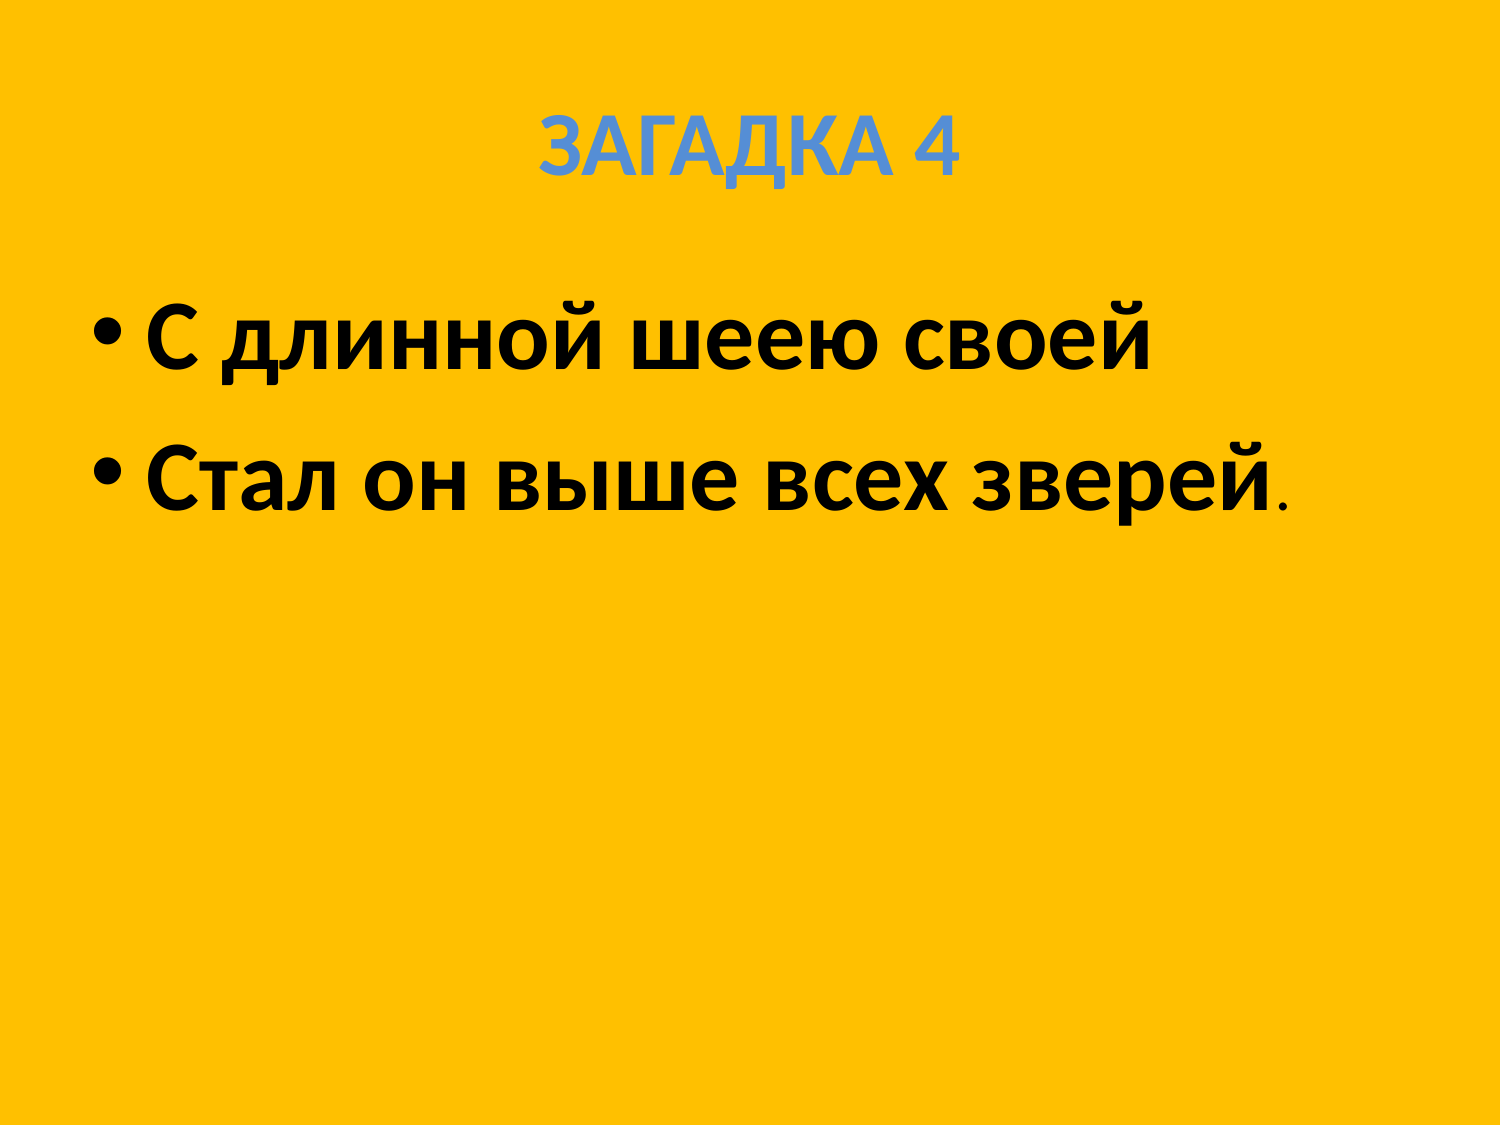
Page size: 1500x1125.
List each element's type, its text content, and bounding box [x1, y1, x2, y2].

list С длинной шеею своей Стал он выше всех зверей. [75, 262, 1425, 1005]
title ЗАГАДКА 4 [75, 45, 1425, 233]
